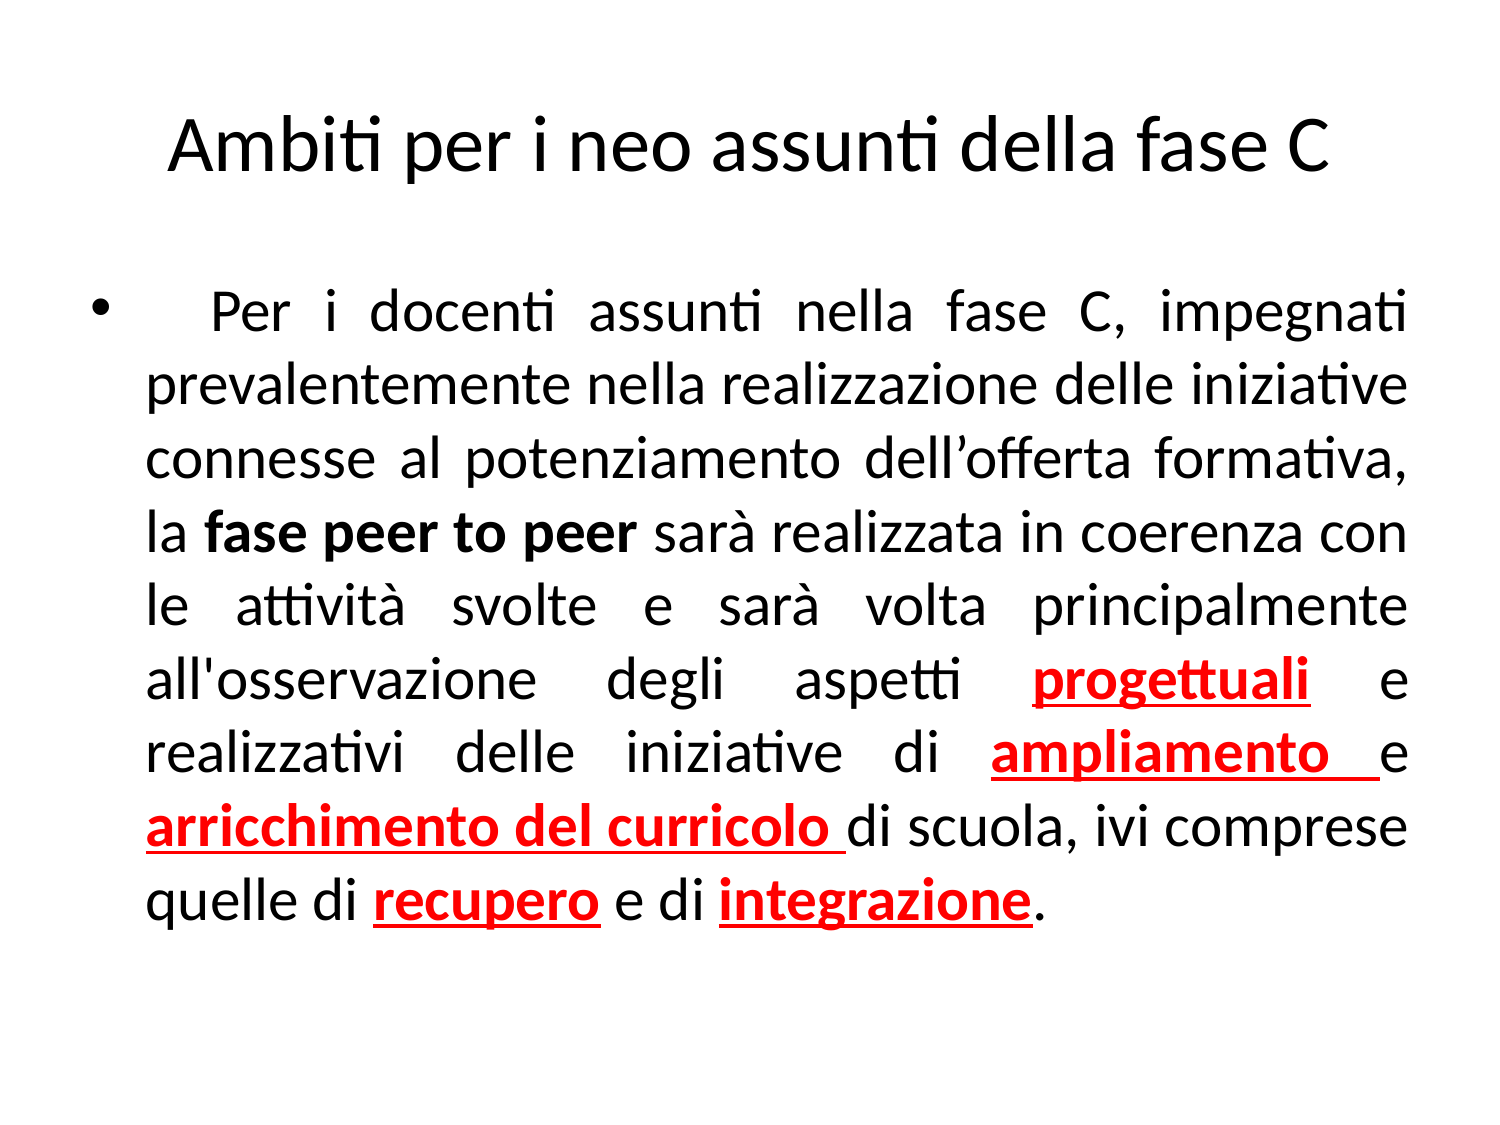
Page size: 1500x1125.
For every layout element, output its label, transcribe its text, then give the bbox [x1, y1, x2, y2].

list Per i docenti assunti nella fase C, impegnati prevalentemente nella realizzazione delle iniziative connesse al potenziamento dell’offerta formativa, la fase peer to peer sarà realizzata in coerenza con le attività svolte e sarà volta principalmente all'osservazione degli aspetti progettuali e realizzativi delle iniziative di ampliamento e arricchimento del curricolo di scuola, ivi comprese quelle di recupero e di integrazione. [75, 262, 1425, 1005]
title Ambiti per i neo assunti della fase C [75, 45, 1425, 233]
